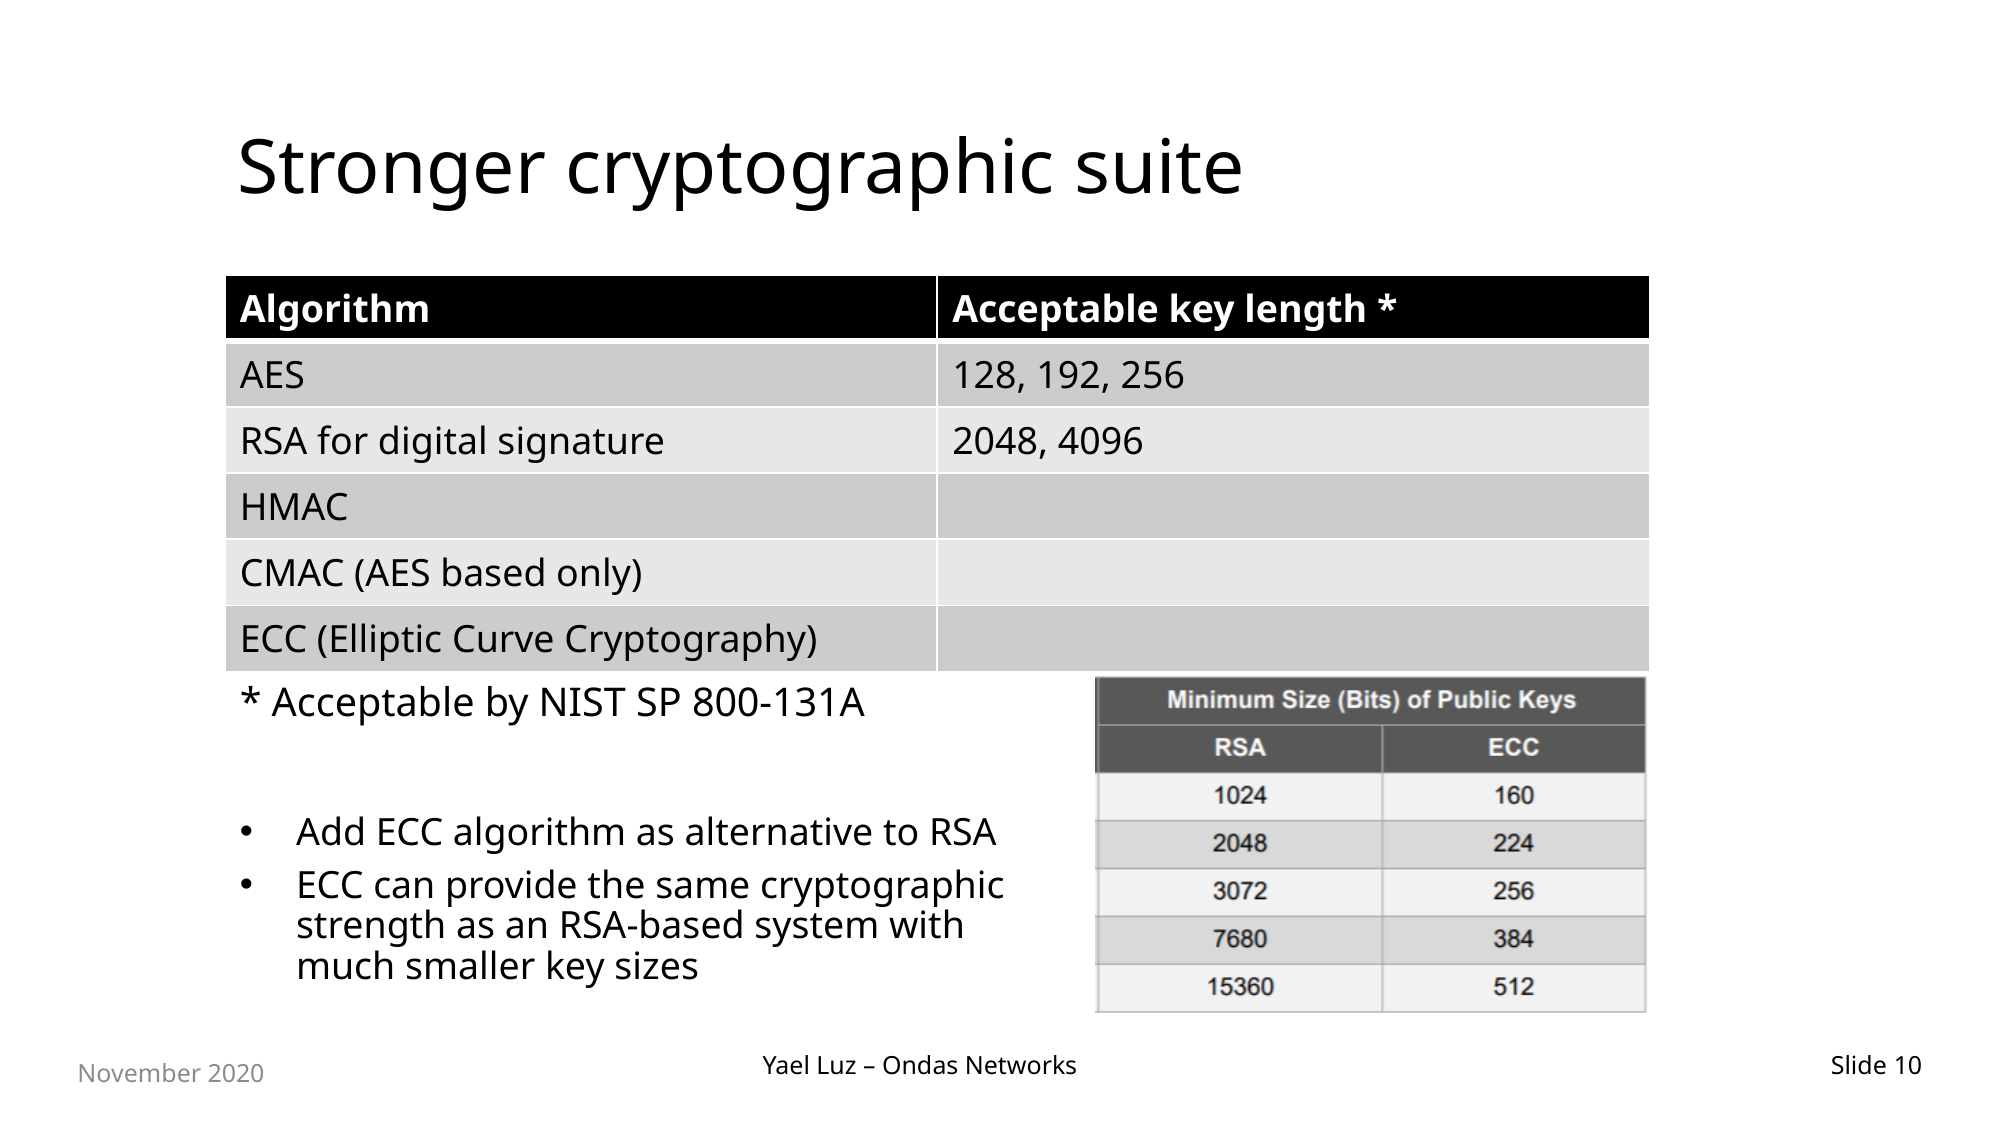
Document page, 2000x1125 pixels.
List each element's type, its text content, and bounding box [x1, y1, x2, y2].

text_box November 2020 [62, 1042, 513, 1103]
list * Acceptable by NIST SP 800-131A Add ECC algorithm as alternative to RSA ECC can provide the same cryptographic strength as an RSA-based system with much smaller key sizes [224, 675, 1088, 1084]
title Stronger cryptographic suite [222, 14, 1828, 218]
text_box Yael Luz – Ondas Networks [594, 1042, 1246, 1102]
picture [1095, 674, 1650, 1017]
text_box Slide 10 [1766, 1042, 1937, 1103]
